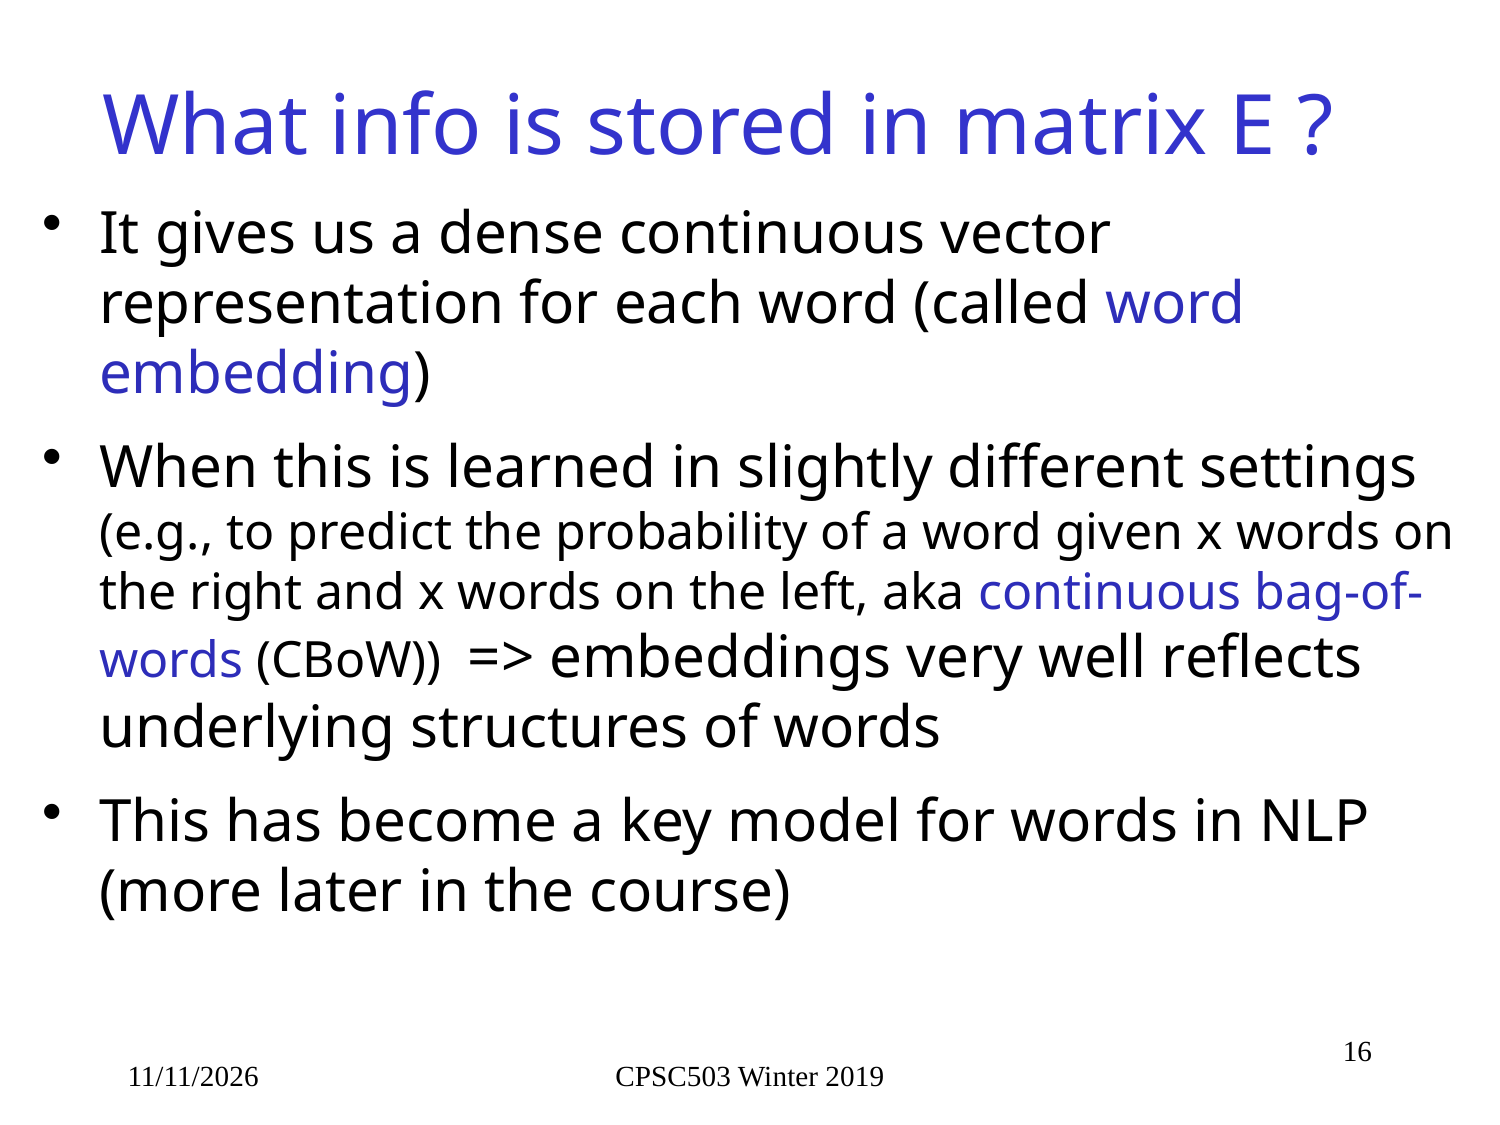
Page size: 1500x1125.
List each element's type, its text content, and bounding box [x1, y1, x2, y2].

list It gives us a dense continuous vector representation for each word (called word embedding) When this is learned in slightly different settings (e.g., to predict the probability of a word given x words on the right and x words on the left, aka continuous bag-of-words (CBoW)) => embeddings very well reflects underlying structures of words This has become a key model for words in NLP (more later in the course) [27, 187, 1476, 951]
title What info is stored in matrix E ? [24, 26, 1413, 215]
slide_number 16 [1074, 1024, 1388, 1101]
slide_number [112, 1049, 426, 1125]
footer CPSC503 Winter 2019 [512, 1049, 988, 1125]
